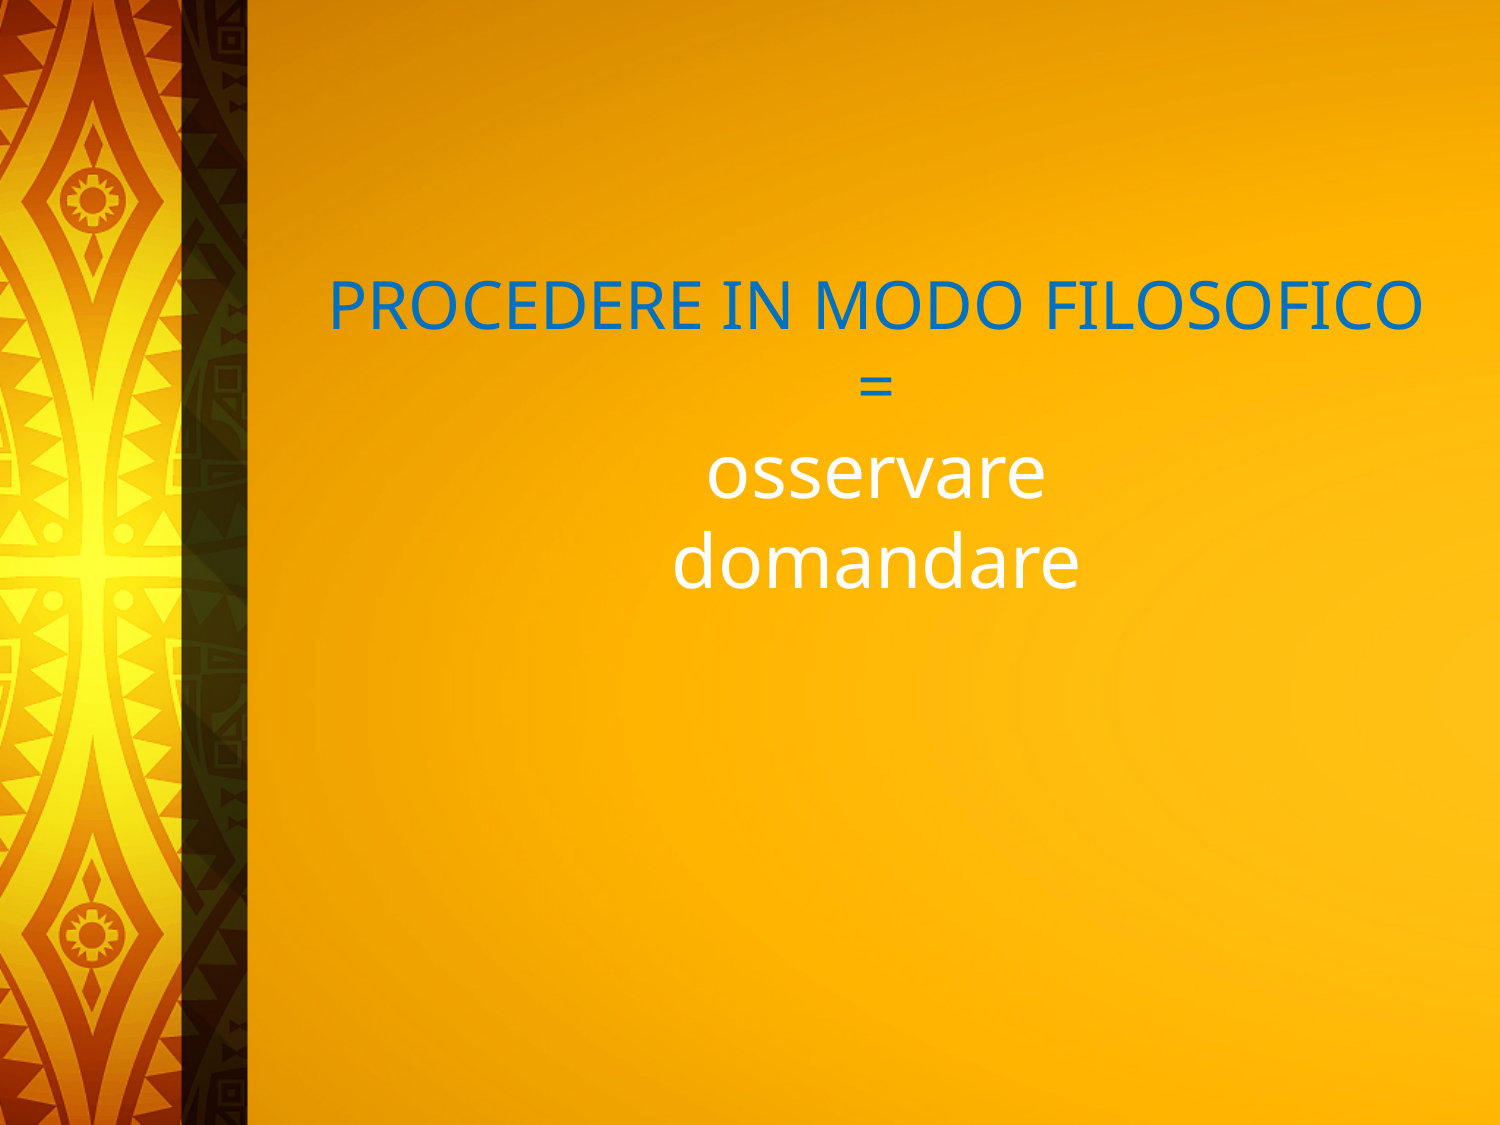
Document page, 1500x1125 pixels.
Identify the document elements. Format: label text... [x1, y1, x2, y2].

picture [0, 0, 1500, 1125]
title PROCEDERE IN MODO FILOSOFICO = osservare domandare [253, 42, 1500, 1094]
